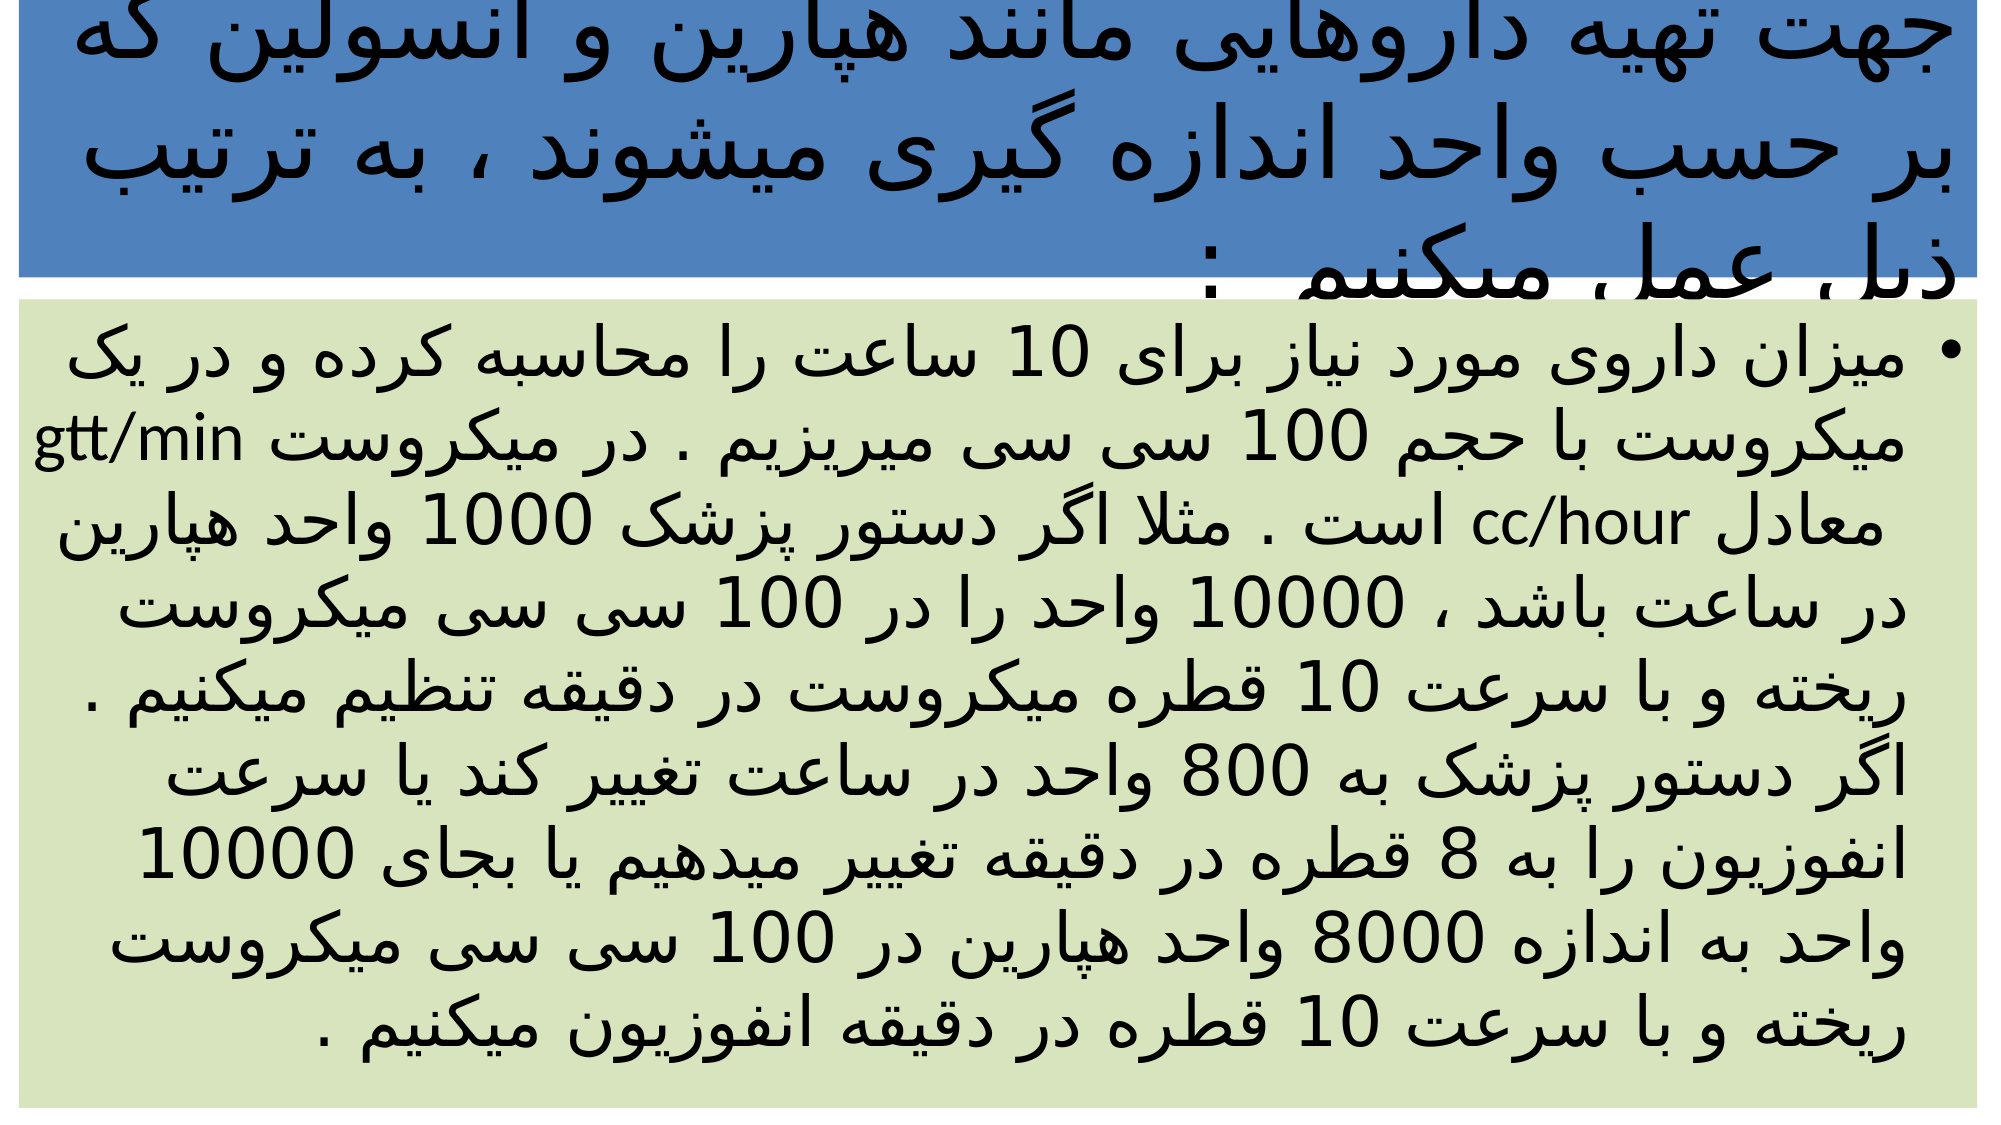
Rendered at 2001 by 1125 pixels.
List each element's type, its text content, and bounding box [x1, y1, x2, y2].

title جهت تهیه داروهایی مانند هپارین و انسولین که بر حسب واحد اندازه گیری میشوند ، به ترتیب ذیل عمل میکنیم : [18, 0, 1978, 278]
list میزان داروی مورد نیاز برای 10 ساعت را محاسبه کرده و در یک میکروست با حجم 100 سی سی میریزیم . در میکروست gtt/min معادل cc/hour است . مثلا اگر دستور پزشک 1000 واحد هپارین در ساعت باشد ، 10000 واحد را در 100 سی سی میکروست ریخته و با سرعت 10 قطره میکروست در دقیقه تنظیم میکنیم . اگر دستور پزشک به 800 واحد در ساعت تغییر کند یا سرعت انفوزیون را به 8 قطره در دقیقه تغییر میدهیم یا بجای 10000 واحد به اندازه 8000 واحد هپارین در 100 سی سی میکروست ریخته و با سرعت 10 قطره در دقیقه انفوزیون میکنیم . [18, 299, 1978, 1108]
